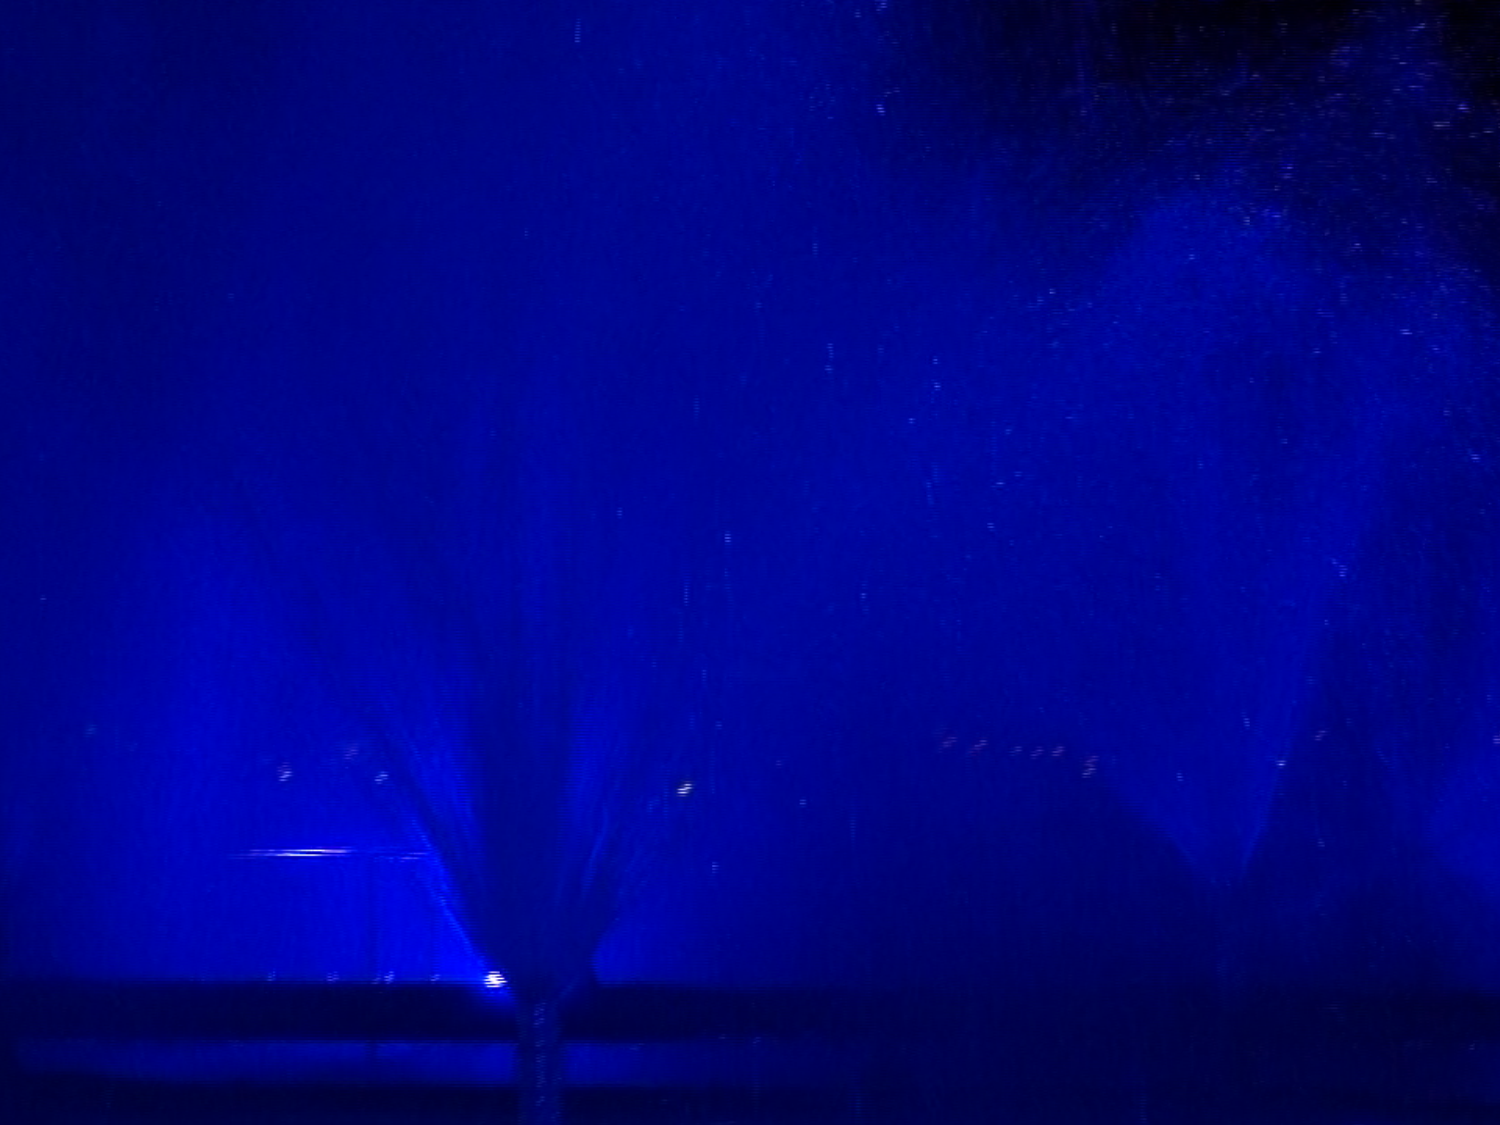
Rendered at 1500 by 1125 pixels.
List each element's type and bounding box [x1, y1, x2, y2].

text_box [0, 0, 1500, 1125]
